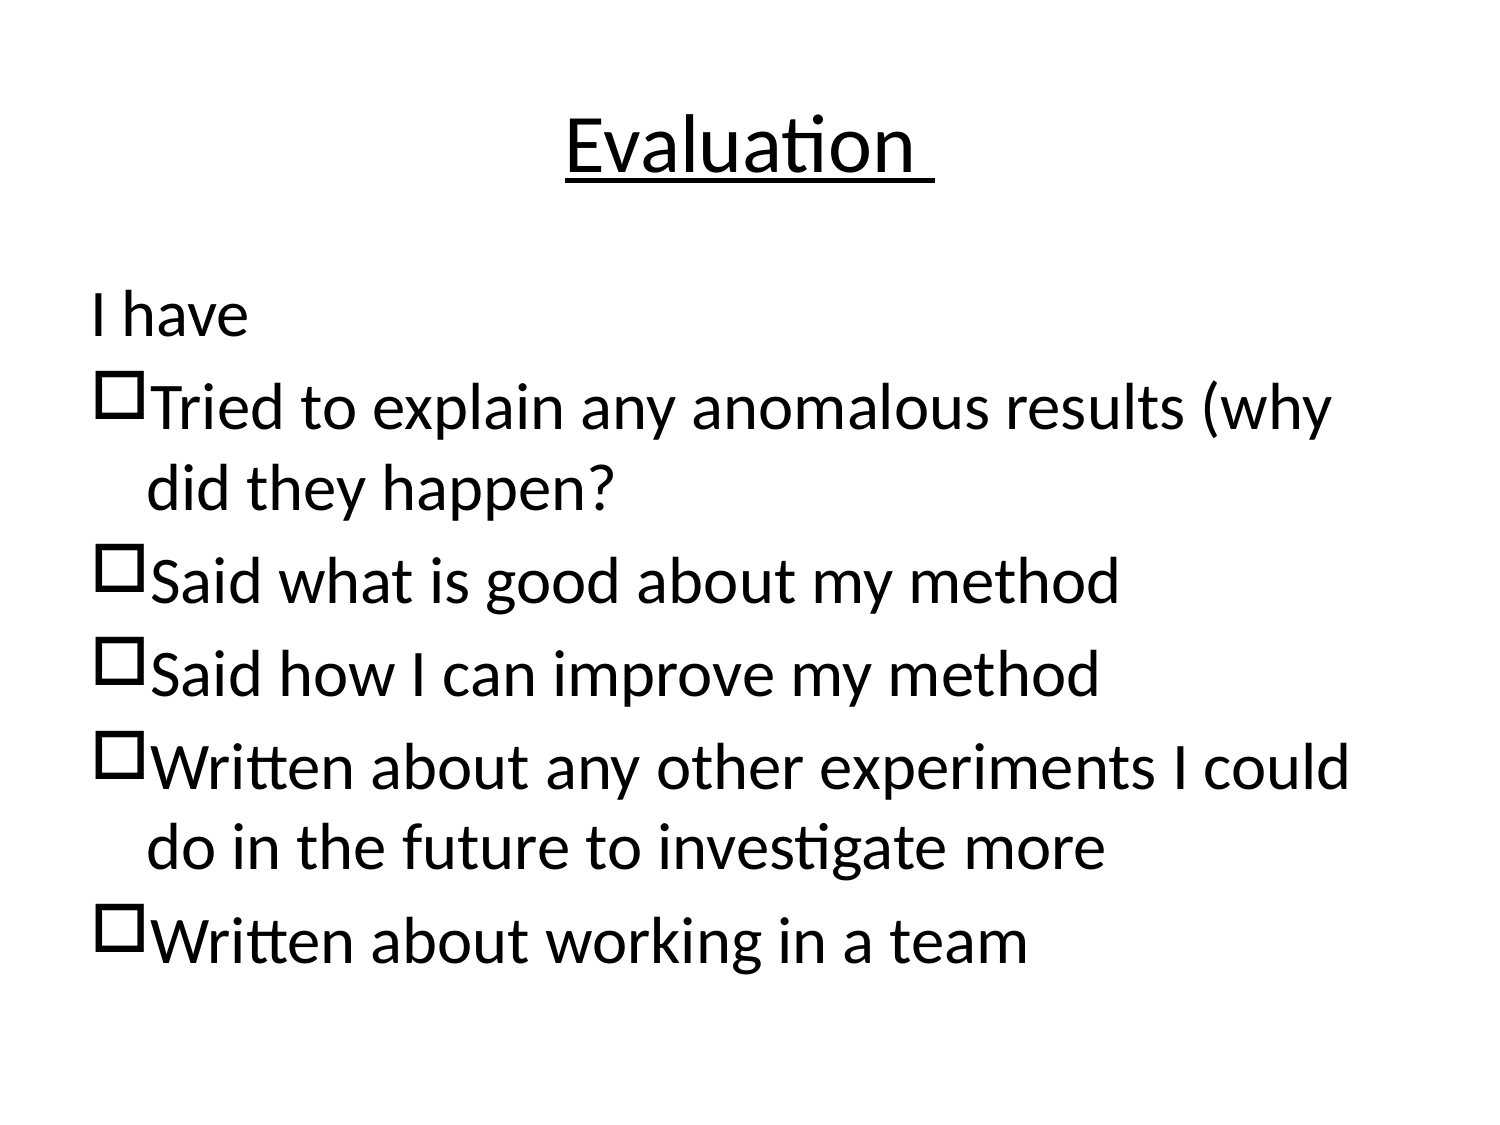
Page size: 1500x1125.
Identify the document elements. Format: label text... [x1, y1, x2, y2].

title Evaluation [75, 45, 1425, 233]
list I have Tried to explain any anomalous results (why did they happen? Said what is good about my method Said how I can improve my method Written about any other experiments I could do in the future to investigate more Written about working in a team [75, 262, 1425, 1005]
